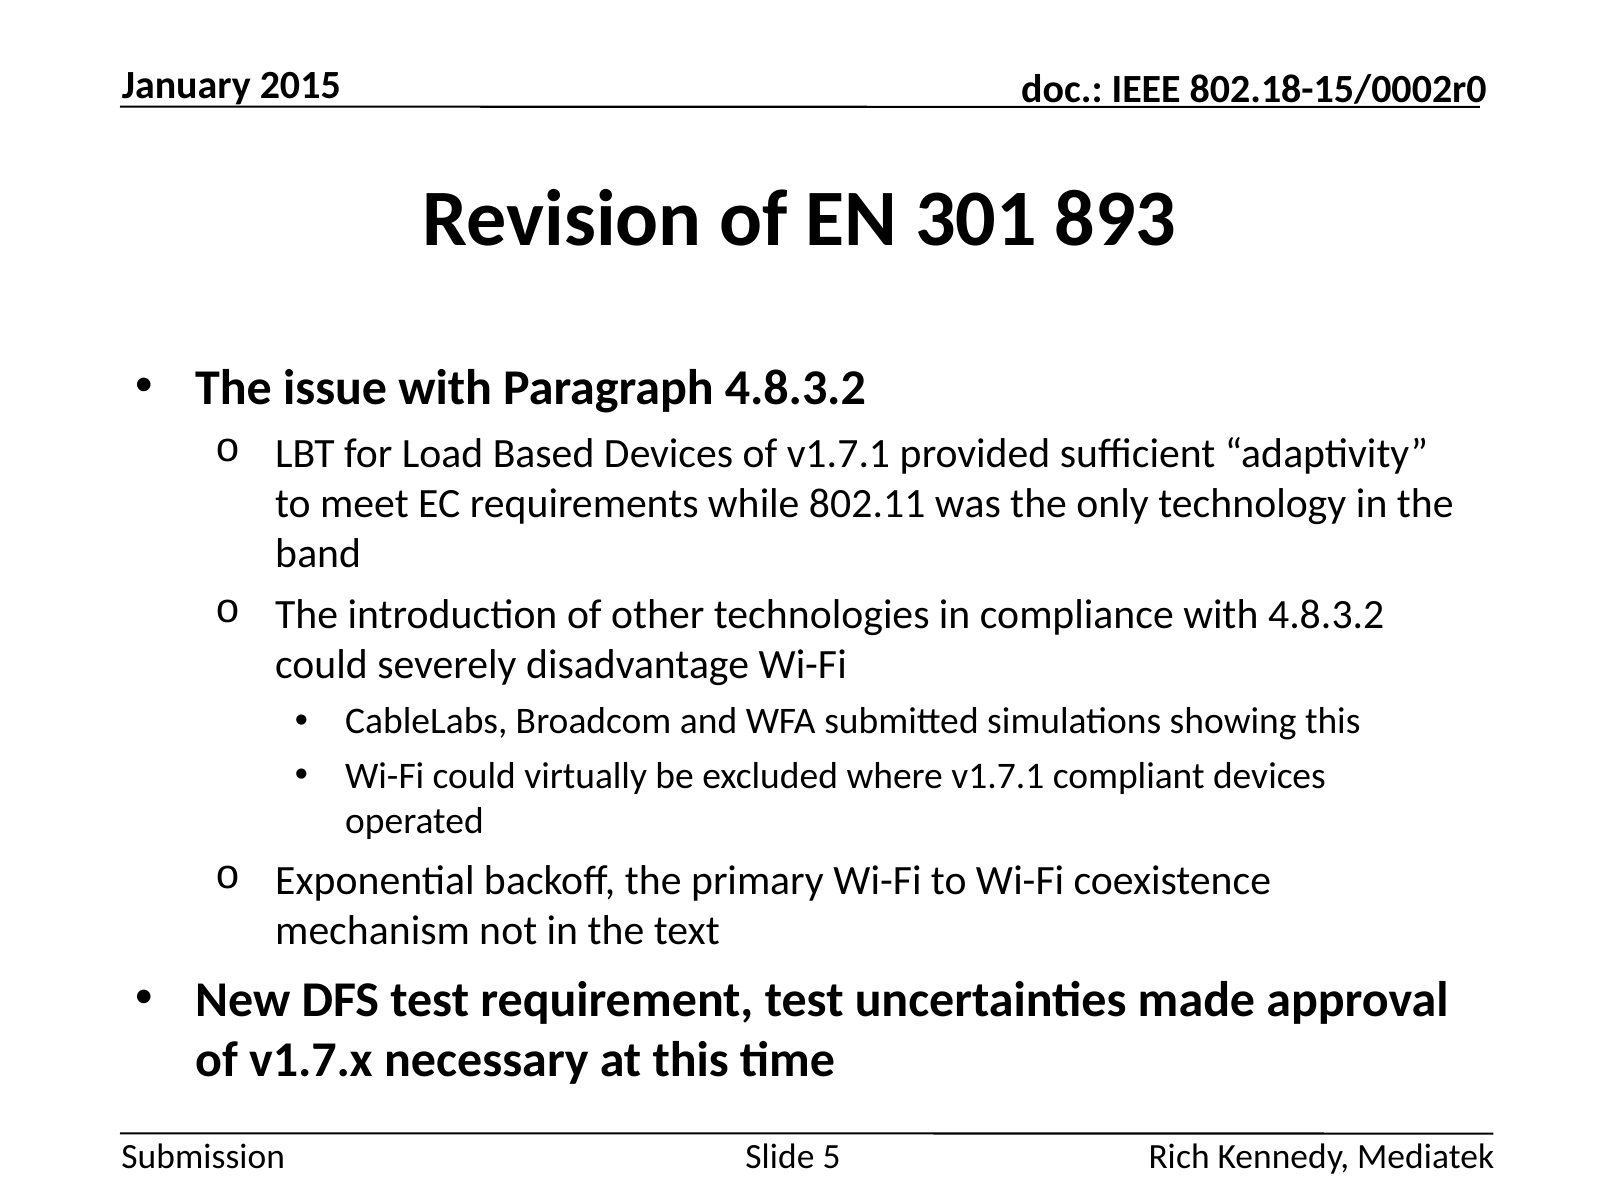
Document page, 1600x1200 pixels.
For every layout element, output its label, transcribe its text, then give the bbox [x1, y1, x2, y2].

footer Rich Kennedy, Mediatek [937, 1132, 1495, 1174]
slide_number Slide 5 [733, 1132, 854, 1197]
title Revision of EN 301 893 [119, 119, 1480, 307]
list The issue with Paragraph 4.8.3.2 LBT for Load Based Devices of v1.7.1 provided sufficient “adaptivity” to meet EC requirements while 802.11 was the only technology in the band The introduction of other technologies in compliance with 4.8.3.2 could severely disadvantage Wi-Fi CableLabs, Broadcom and WFA submitted simulations showing this Wi-Fi could virtually be excluded where v1.7.1 compliant devices operated Exponential backoff, the primary Wi-Fi to Wi-Fi coexistence mechanism not in the text New DFS test requirement, test uncertainties made approval of v1.7.x necessary at this time [119, 346, 1480, 1067]
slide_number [121, 58, 451, 107]
